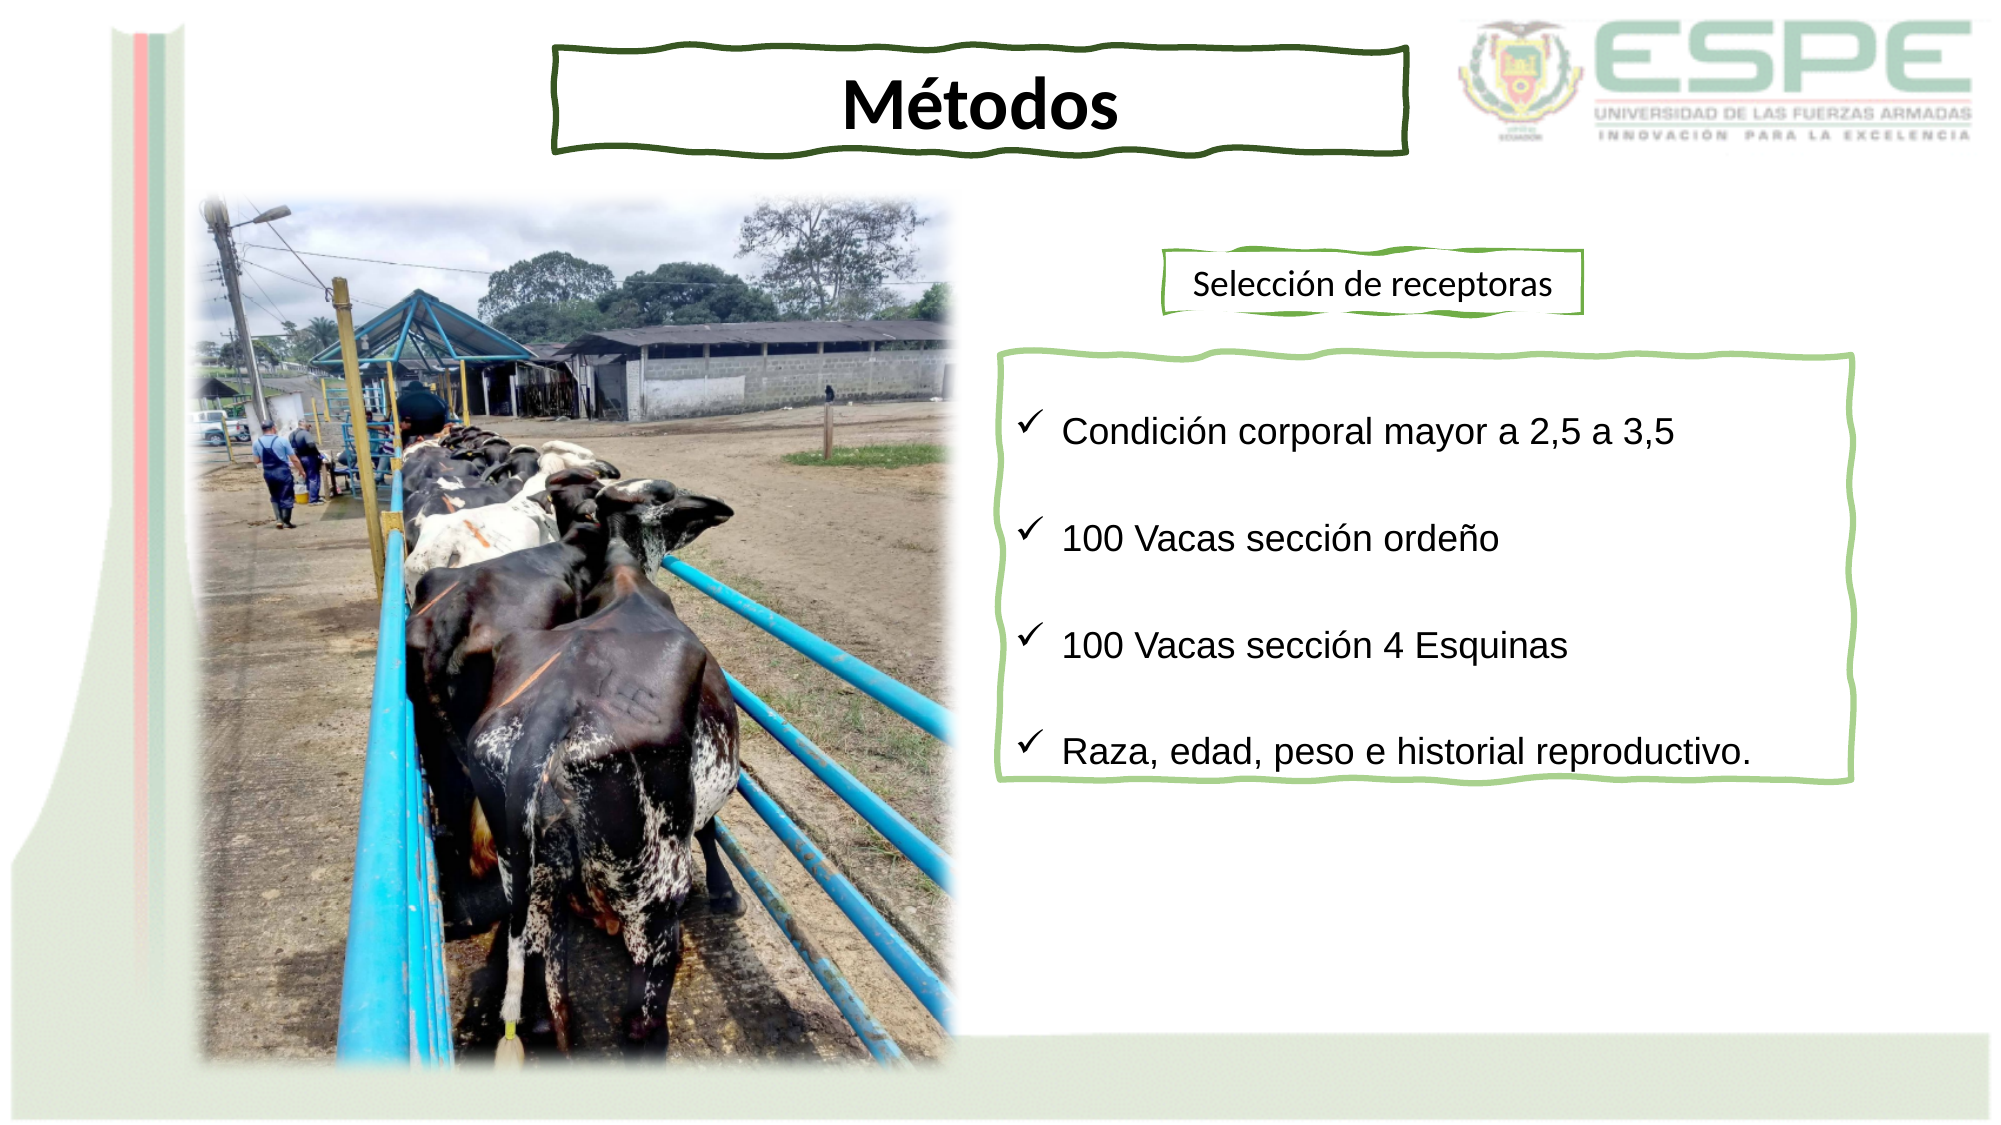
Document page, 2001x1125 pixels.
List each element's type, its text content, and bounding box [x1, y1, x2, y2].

picture [184, 189, 964, 1078]
text_box Métodos [553, 44, 1407, 157]
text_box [999, 252, 1852, 770]
